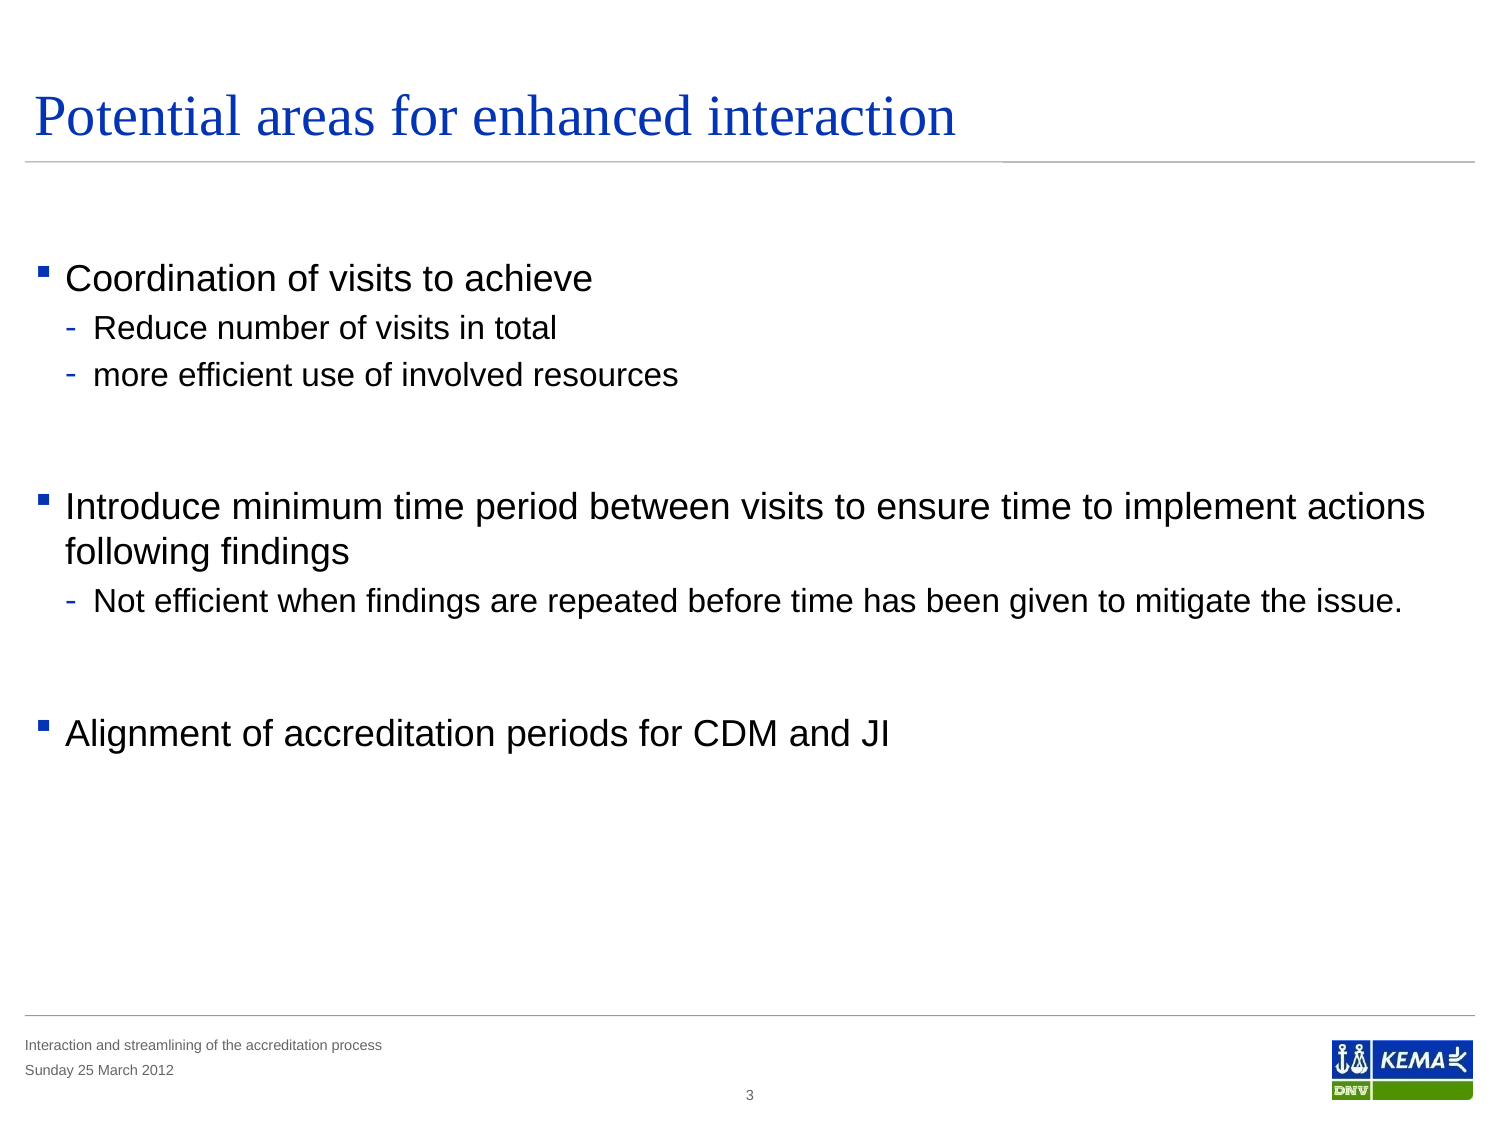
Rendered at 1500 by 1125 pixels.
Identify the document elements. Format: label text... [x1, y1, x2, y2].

title Potential areas for enhanced interaction [24, 23, 1476, 147]
list Coordination of visits to achieve Reduce number of visits in total more efficient use of involved resources Introduce minimum time period between visits to ensure time to implement actions following findings Not efficient when findings are repeated before time has been given to mitigate the issue. Alignment of accreditation periods for CDM and JI [24, 185, 1476, 992]
picture [1332, 1040, 1473, 1100]
slide_number 3 [720, 1085, 780, 1104]
